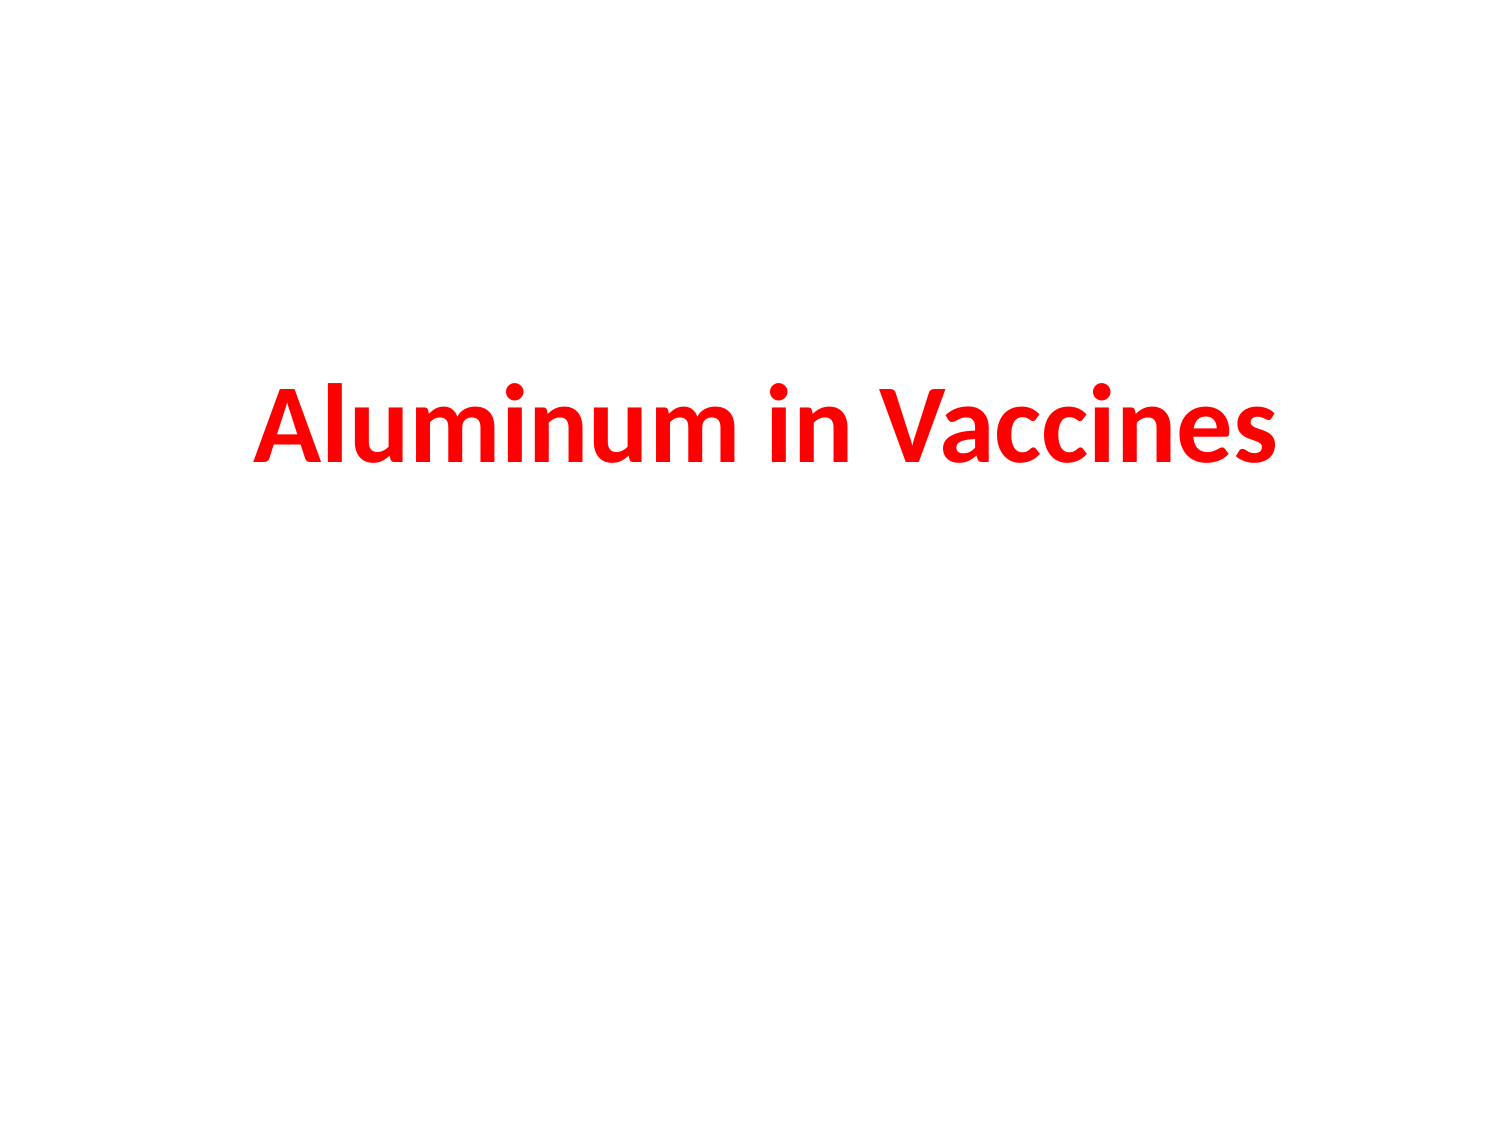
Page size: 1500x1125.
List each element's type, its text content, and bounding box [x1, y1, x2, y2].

text_box Aluminum in Vaccines [238, 342, 1295, 628]
